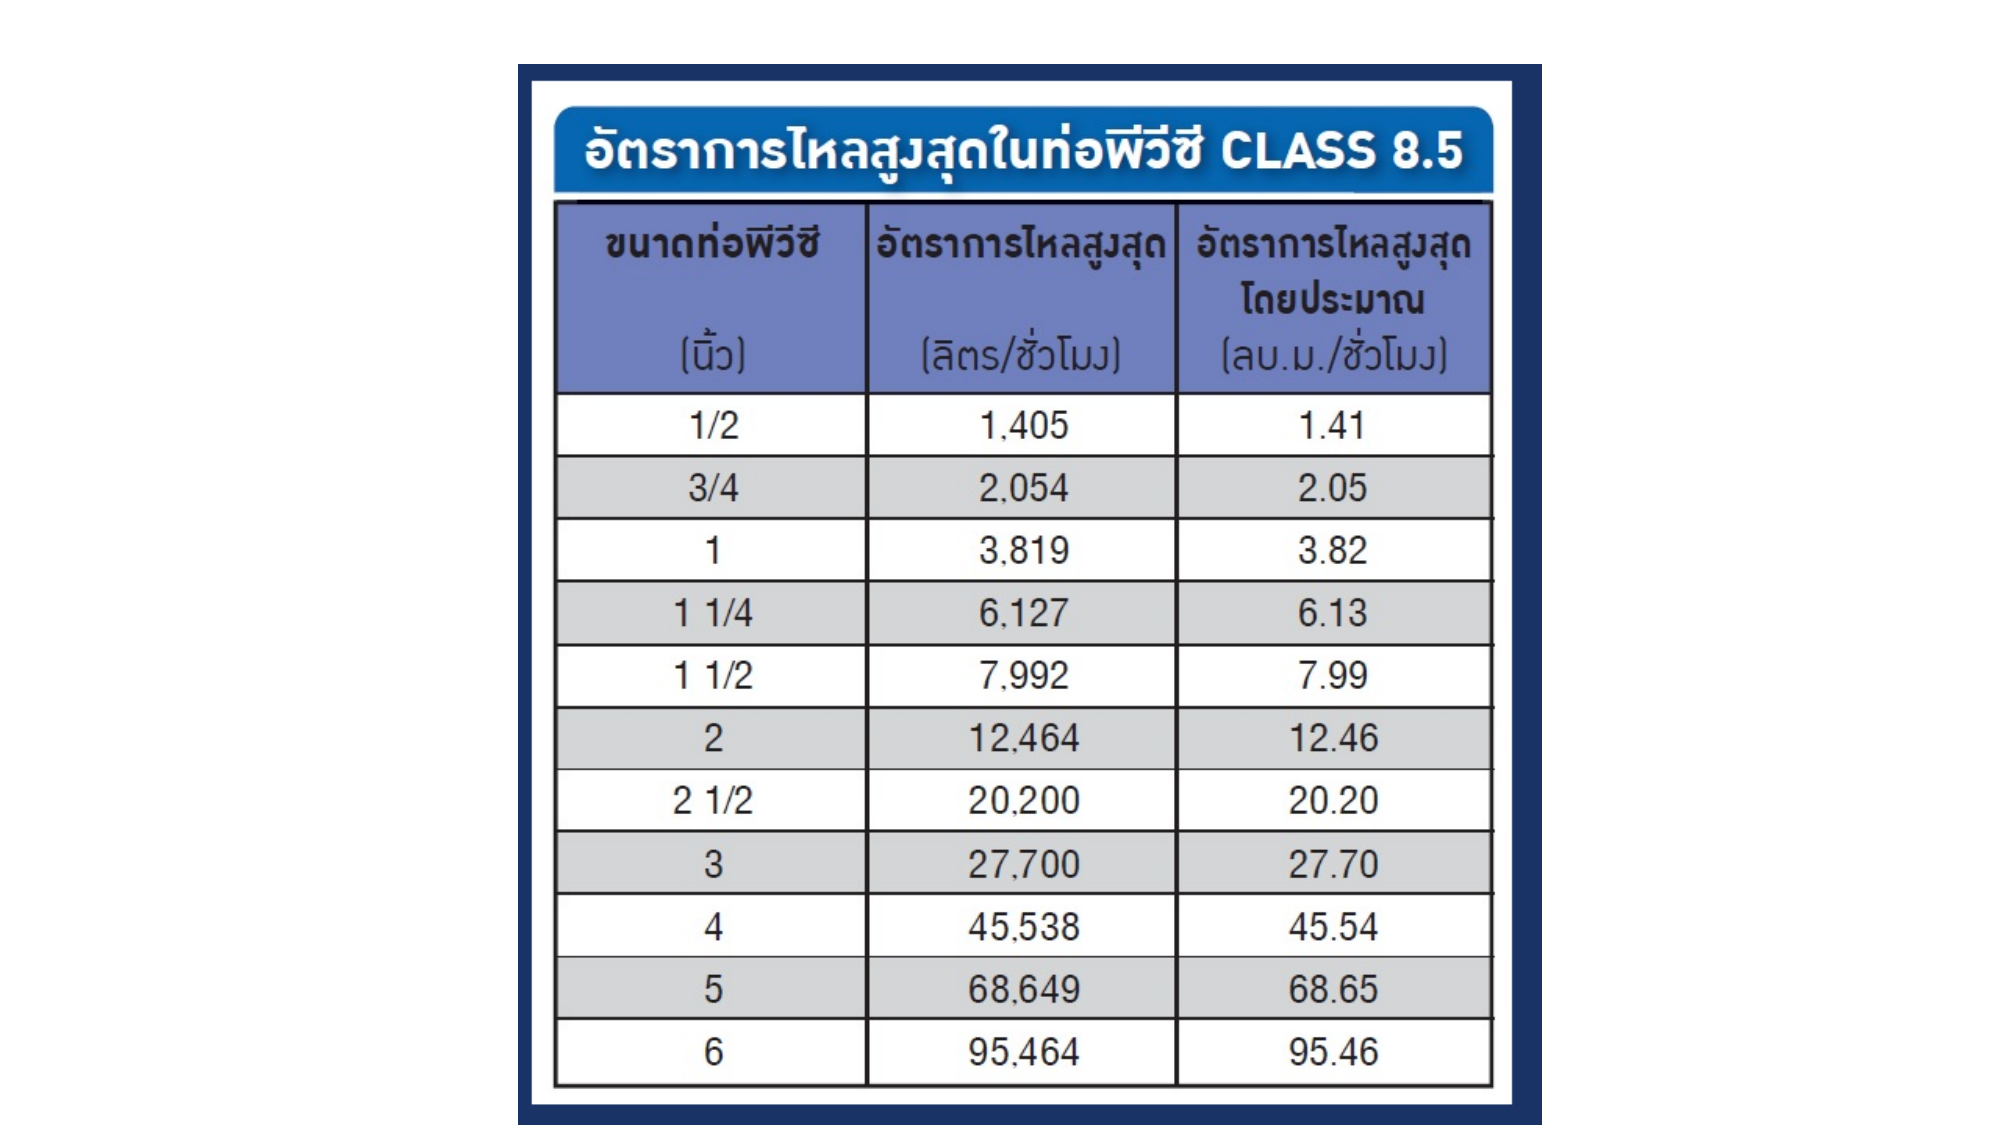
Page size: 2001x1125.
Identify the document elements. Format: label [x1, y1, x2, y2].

picture [518, 64, 1542, 1125]
